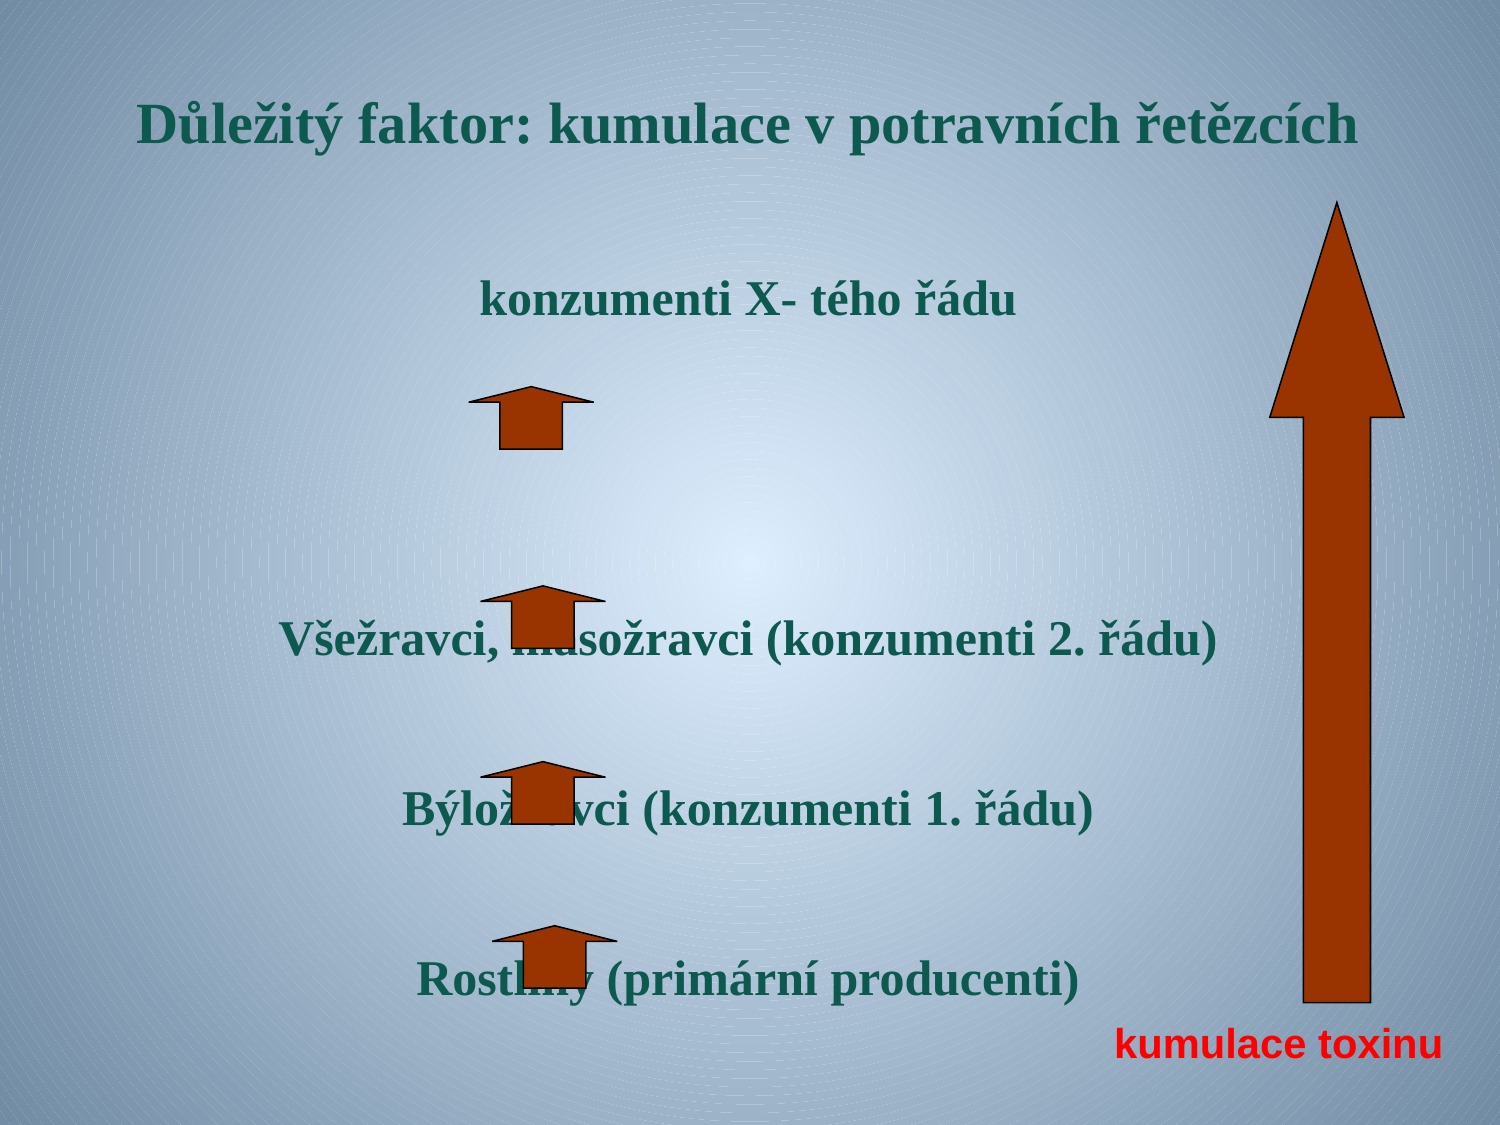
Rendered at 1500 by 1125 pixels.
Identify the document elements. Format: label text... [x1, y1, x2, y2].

text_box [1269, 202, 1405, 1003]
text_box Důležitý faktor: kumulace v potravních řetězcích konzumenti X- tého řádu Všežravci, masožravci (konzumenti 2. řádu) Býložravci (konzumenti 1. řádu) Rostliny (primární producenti) [0, 78, 1497, 1013]
text_box [492, 925, 618, 989]
text_box [480, 585, 606, 649]
text_box [468, 386, 594, 450]
text_box kumulace toxinu [915, 1009, 1500, 1075]
text_box [480, 761, 606, 825]
